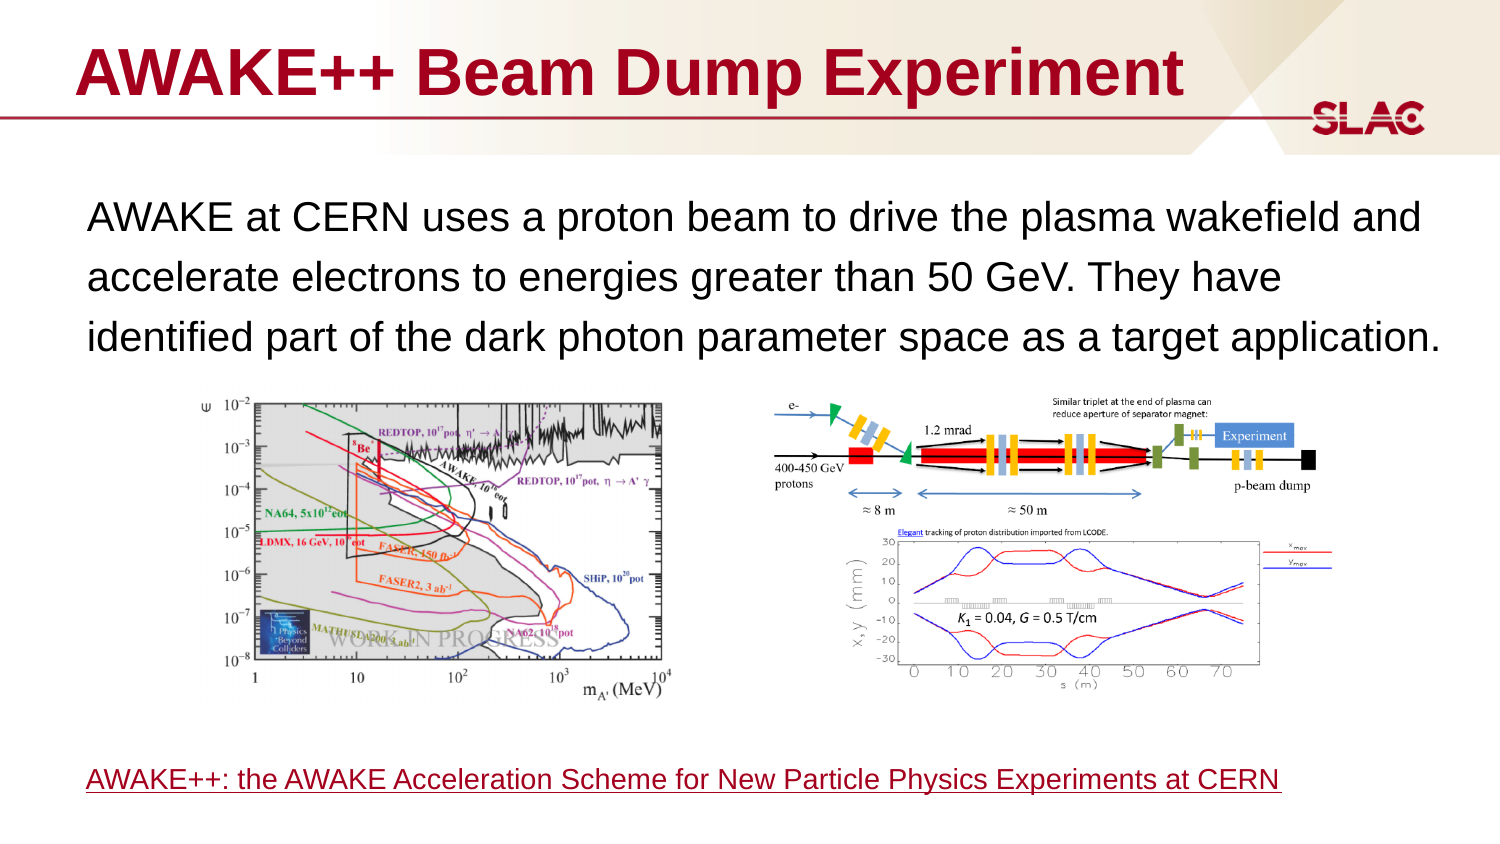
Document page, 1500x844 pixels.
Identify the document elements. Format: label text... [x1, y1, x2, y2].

title AWAKE++ Beam Dump Experiment [74, 15, 1404, 109]
text_box AWAKE at CERN uses a proton beam to drive the plasma wakefield and accelerate electrons to energies greater than 50 GeV. They have identified part of the dark photon parameter space as a target application. [72, 171, 1475, 381]
picture [749, 384, 1378, 706]
picture [0, 0, 1500, 155]
picture [188, 380, 687, 709]
text_box AWAKE++: the AWAKE Acceleration Scheme for New Particle Physics Experiments at CERN [70, 746, 1474, 804]
